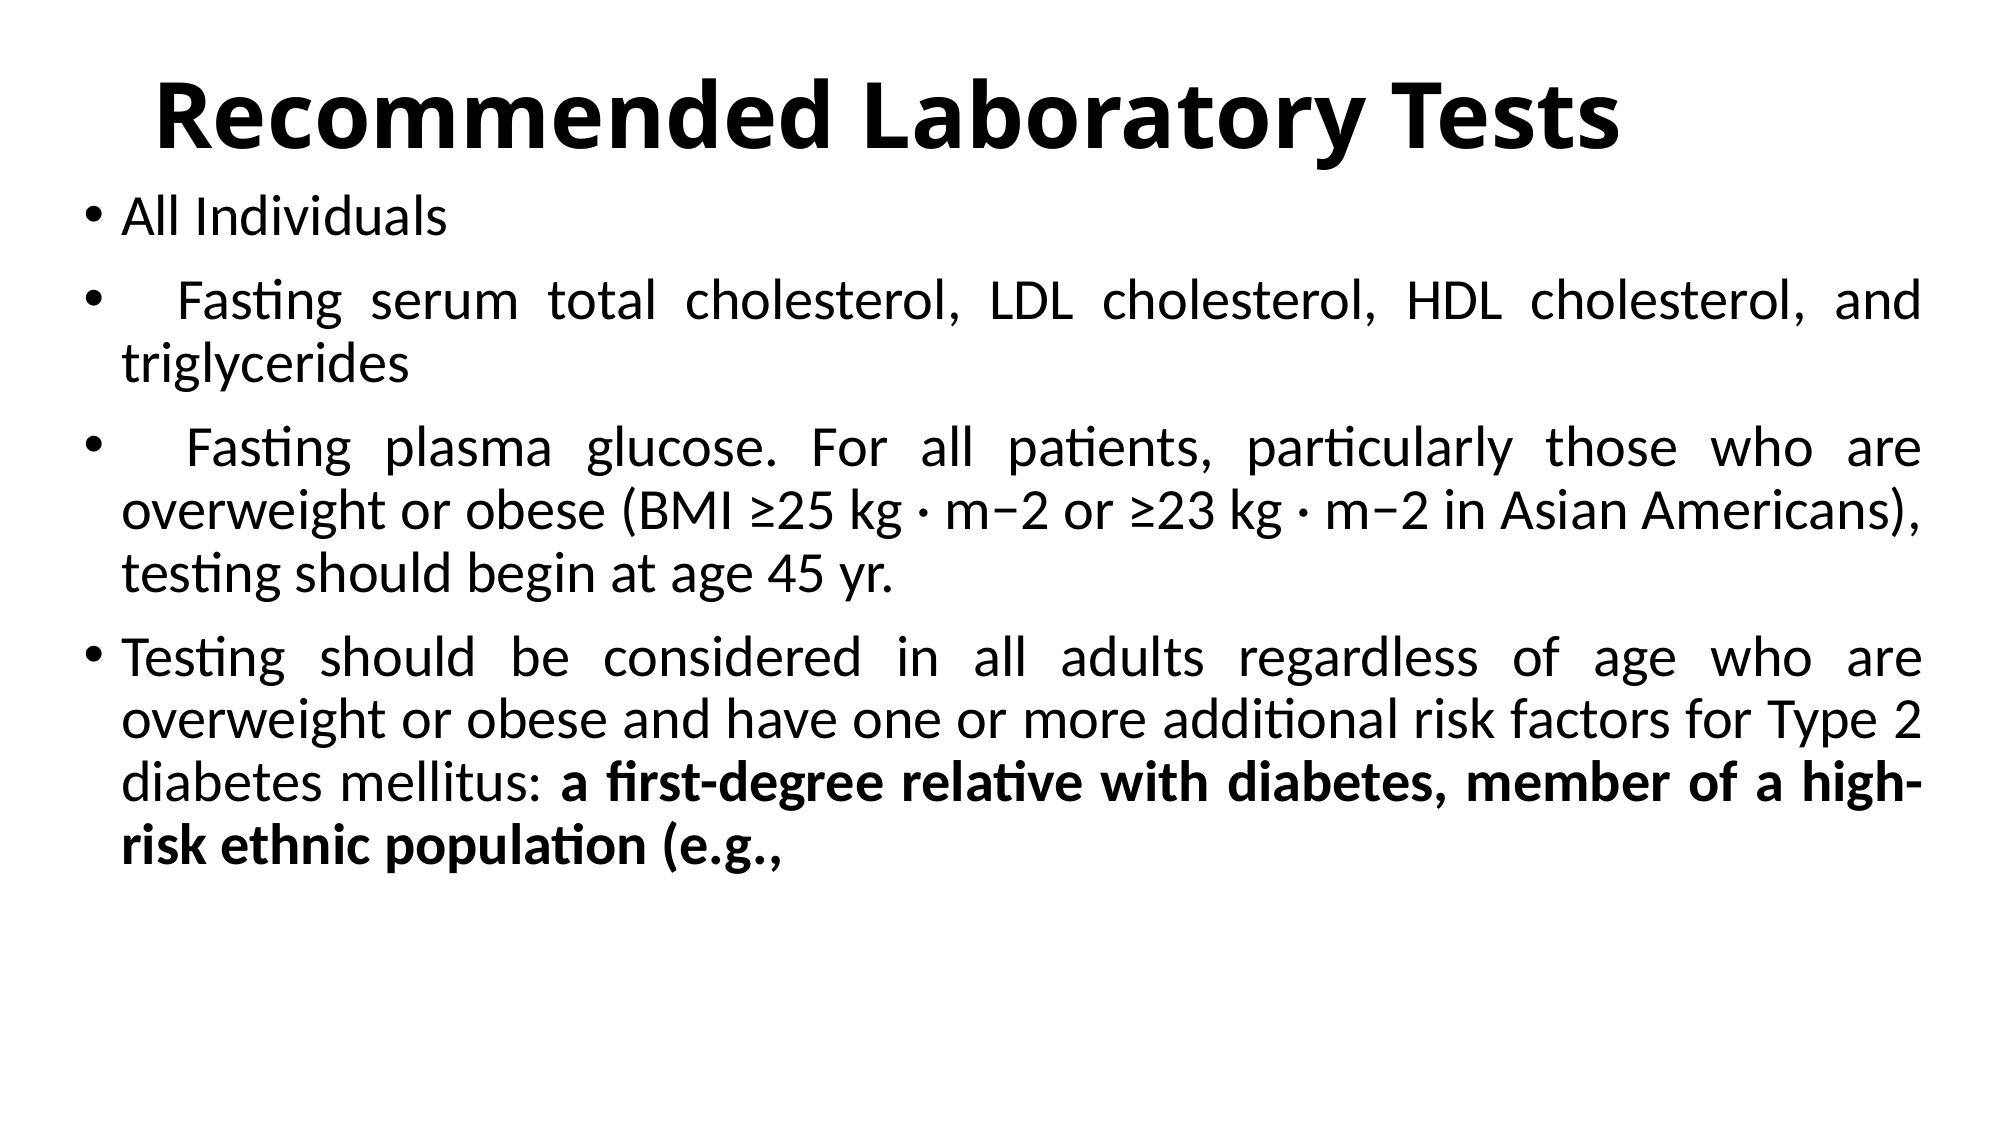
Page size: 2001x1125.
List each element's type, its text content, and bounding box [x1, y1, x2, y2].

title Recommended Laboratory Tests [137, 59, 1863, 177]
list All Individuals Fasting serum total cholesterol, LDL cholesterol, HDL cholesterol, and triglycerides Fasting plasma glucose. For all patients, particularly those who are overweight or obese (BMI ≥25 kg · m−2 or ≥23 kg · m−2 in Asian Americans), testing should begin at age 45 yr. Testing should be considered in all adults regardless of age who are overweight or obese and have one or more additional risk factors for Type 2 diabetes mellitus: a first-degree relative with diabetes, member of a high-risk ethnic population (e.g., [68, 177, 1940, 1057]
